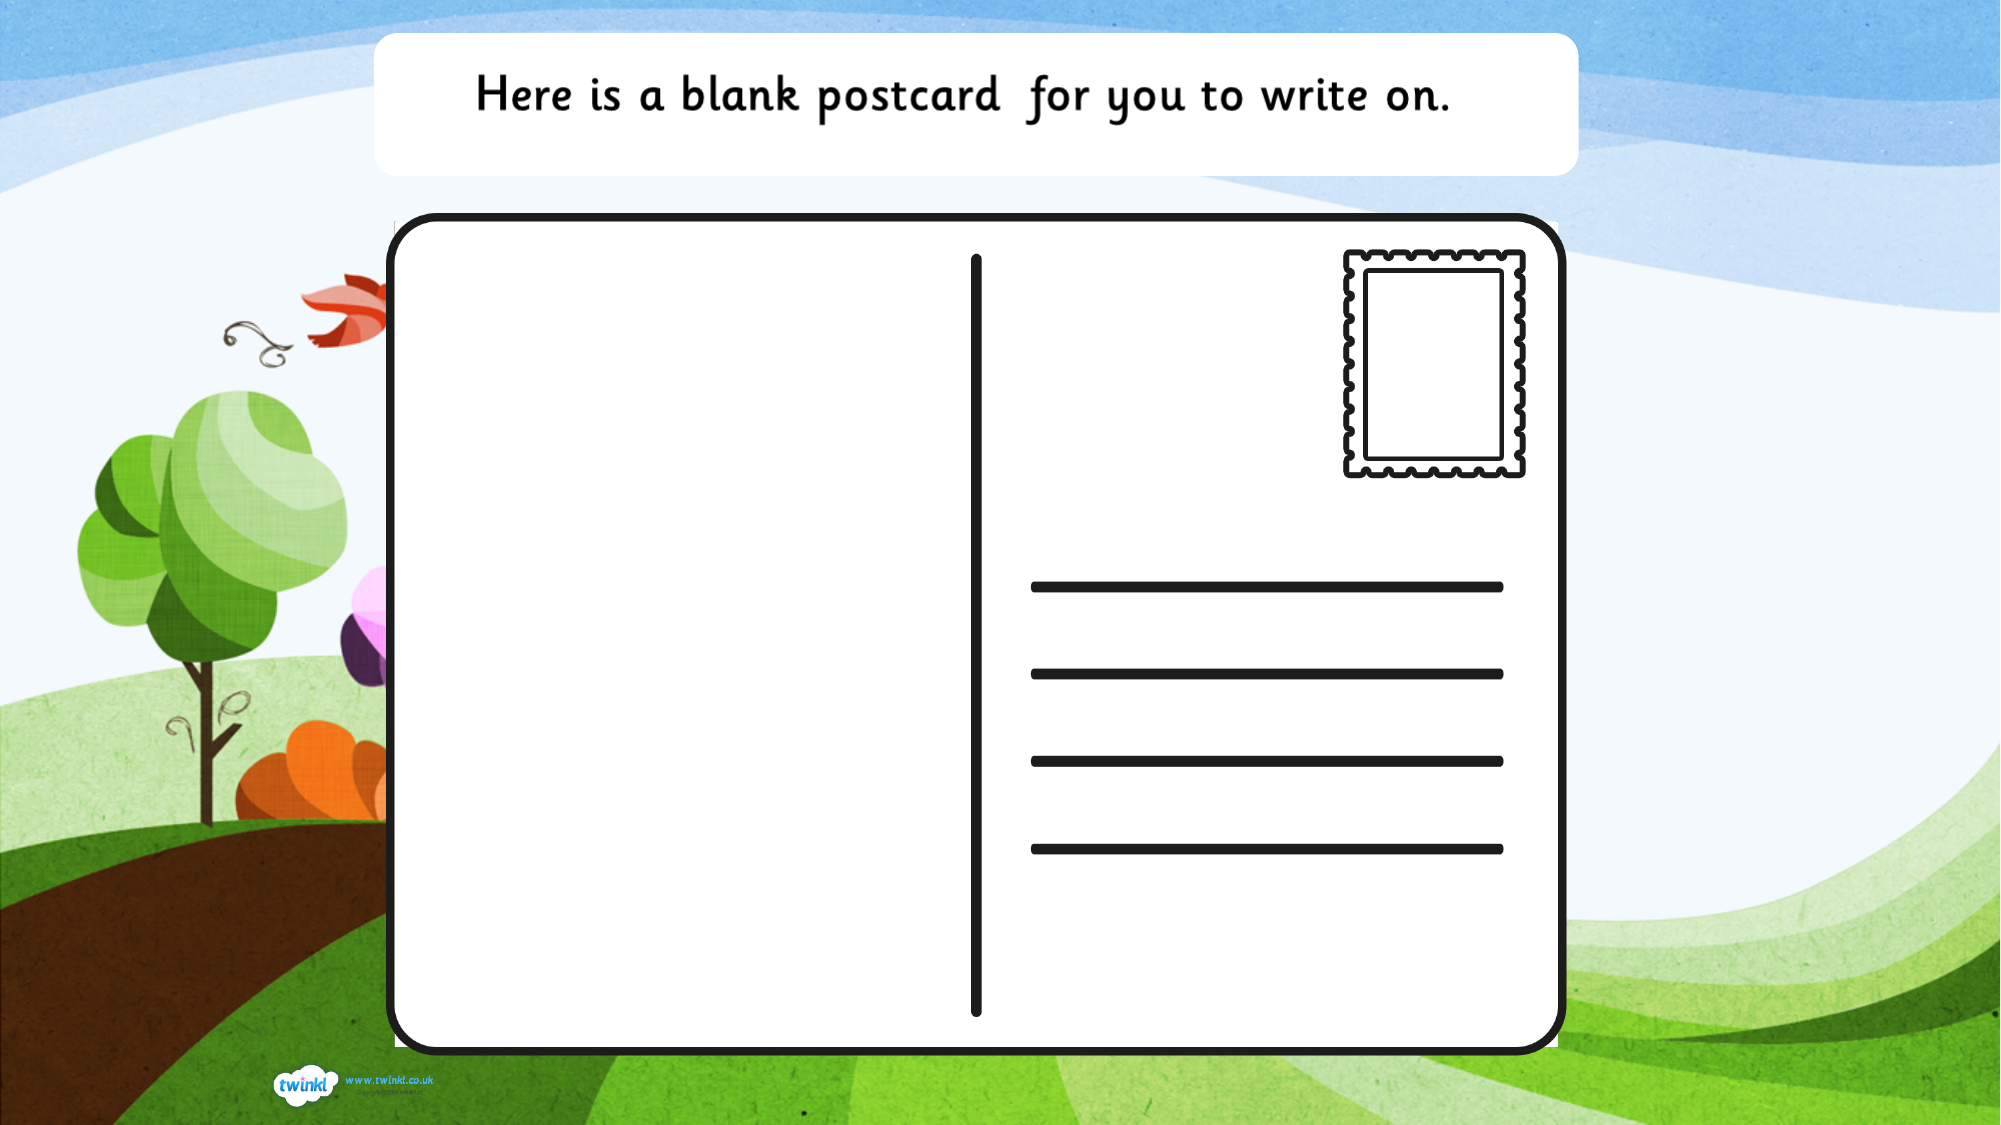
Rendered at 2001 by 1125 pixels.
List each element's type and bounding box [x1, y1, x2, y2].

picture [0, 0, 2001, 1125]
text_box [372, 31, 1580, 177]
